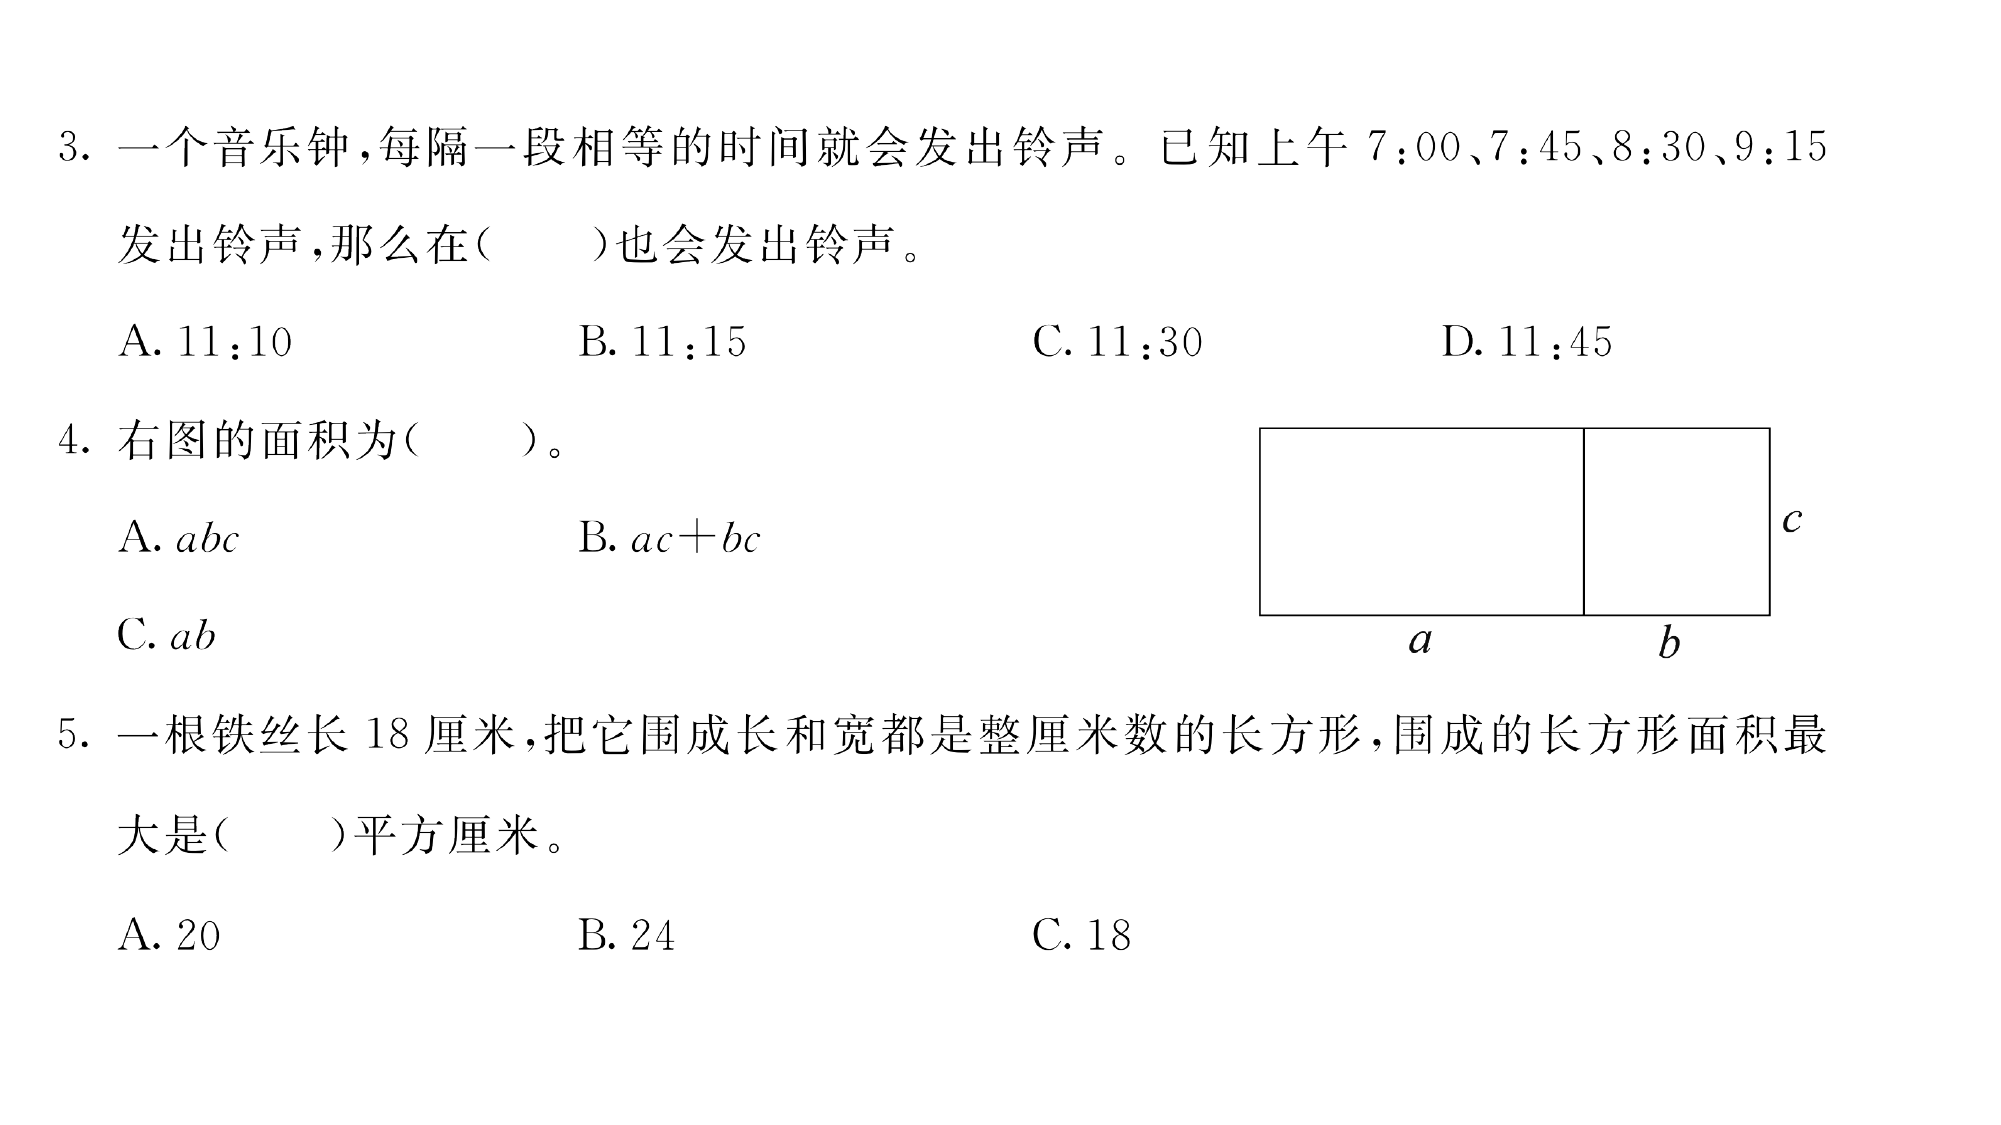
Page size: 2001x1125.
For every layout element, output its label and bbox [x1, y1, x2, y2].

picture [55, 101, 1945, 970]
